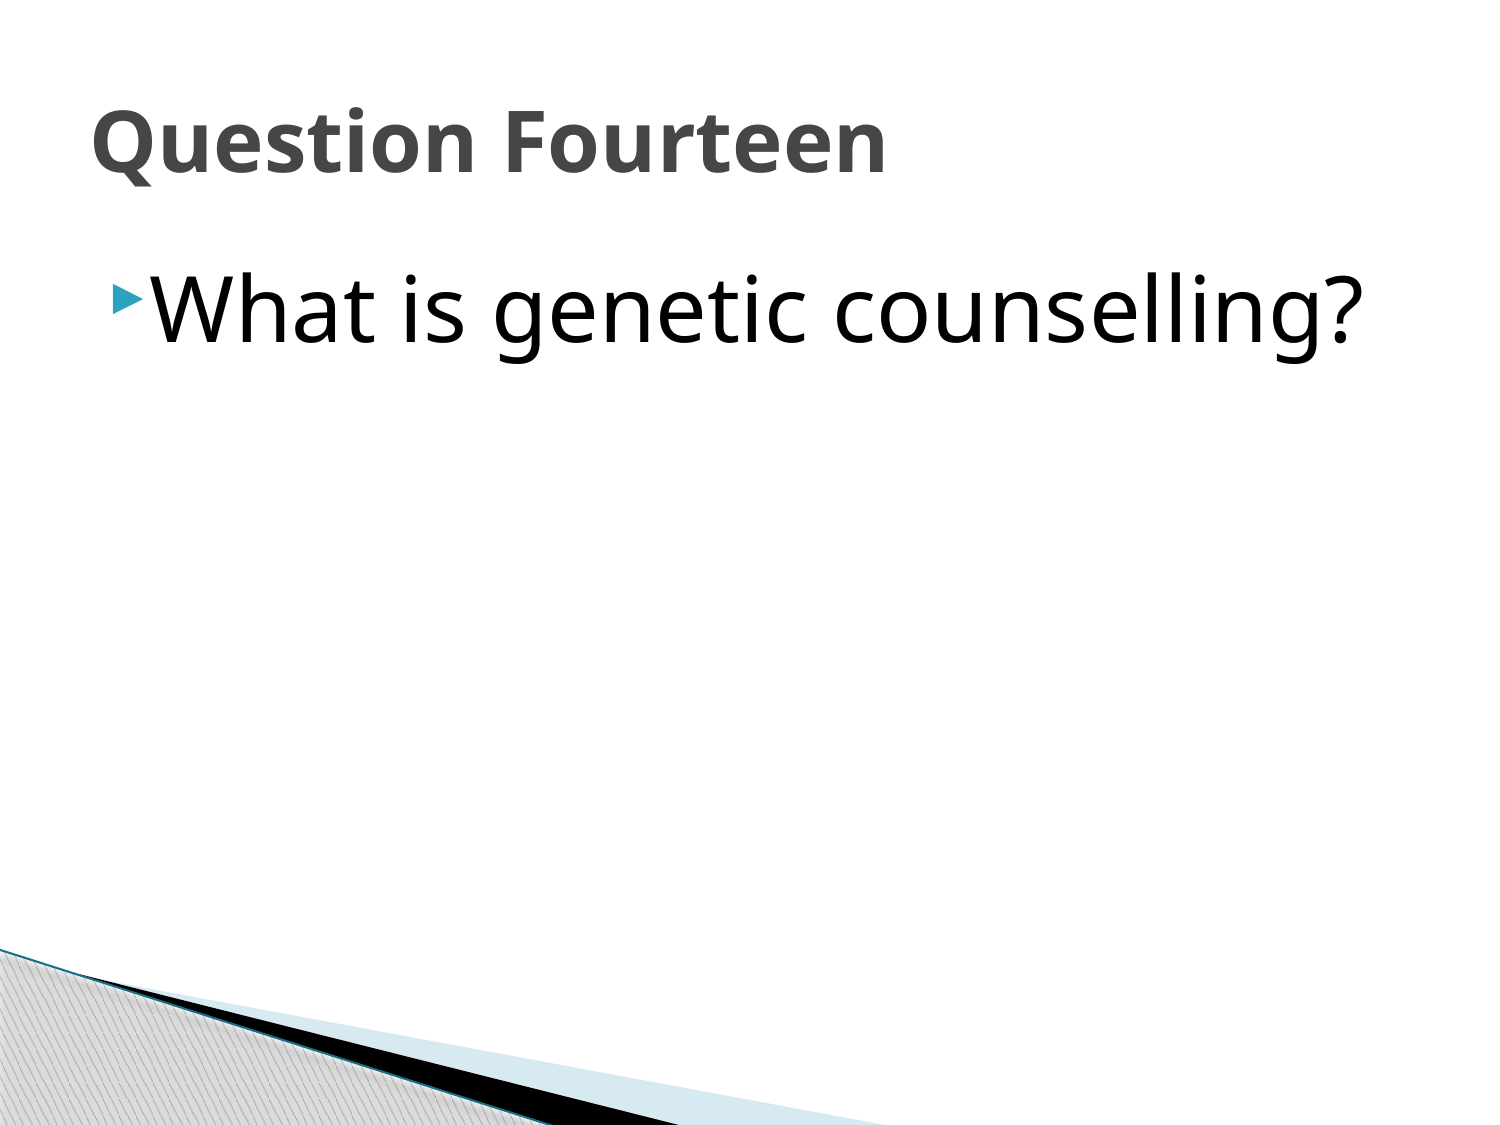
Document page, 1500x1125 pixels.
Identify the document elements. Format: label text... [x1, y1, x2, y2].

title Question Fourteen [75, 45, 1425, 233]
list What is genetic counselling? [75, 243, 1425, 986]
